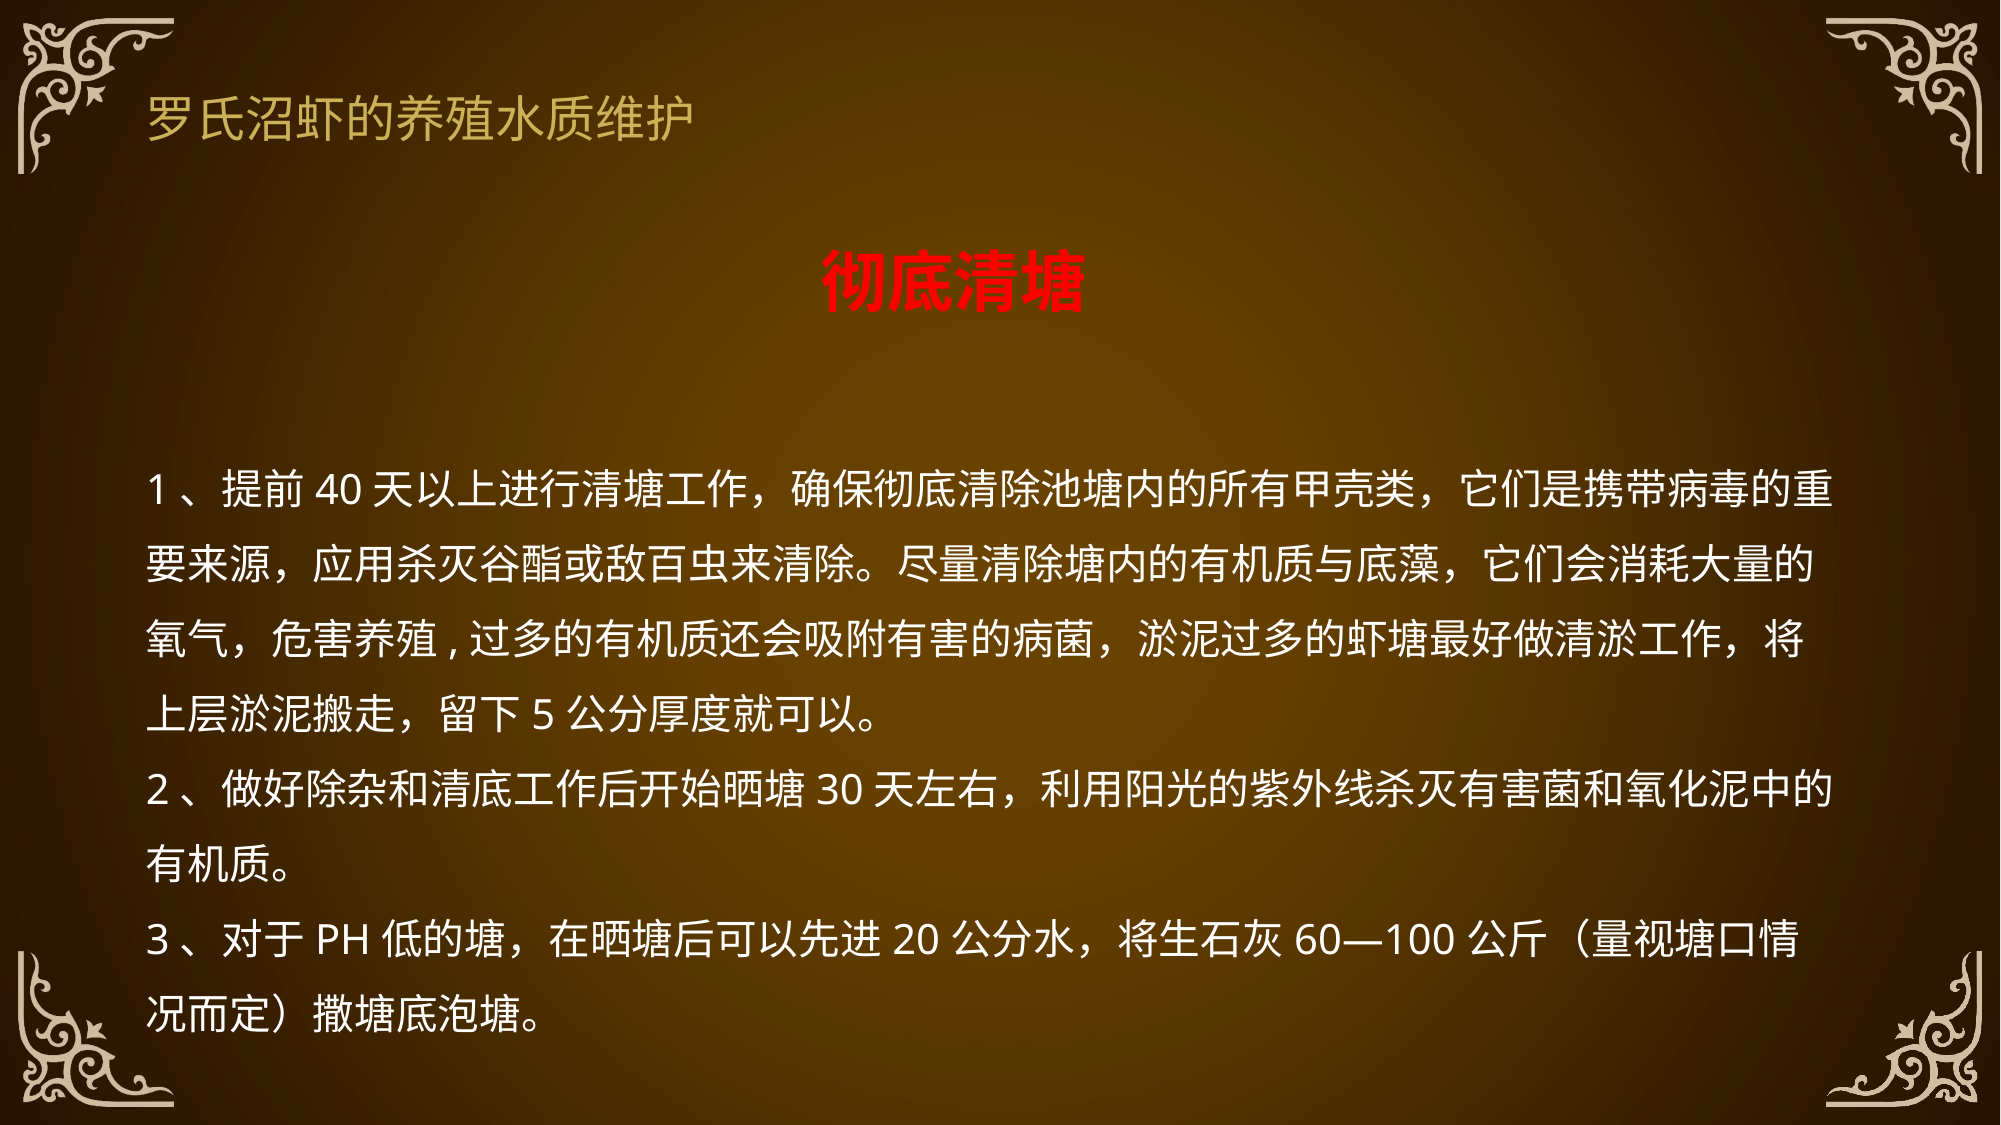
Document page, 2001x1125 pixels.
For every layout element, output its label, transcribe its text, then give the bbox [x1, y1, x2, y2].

text_box 1、提前40天以上进行清塘工作，确保彻底清除池塘内的所有甲壳类，它们是携带病毒的重要来源，应用杀灭谷酯或敌百虫来清除。尽量清除塘内的有机质与底藻，它们会消耗大量的氧气，危害养殖,过多的有机质还会吸附有害的病菌，淤泥过多的虾塘最好做清淤工作，将上层淤泥搬走，留下5公分厚度就可以。 2、做好除杂和清底工作后开始晒塘30天左右，利用阳光的紫外线杀灭有害菌和氧化泥中的有机质。 3、对于PH低的塘，在晒塘后可以先进20公分水，将生石灰60—100公斤（量视塘口情况而定）撒塘底泡塘。 [131, 430, 1856, 1125]
picture [0, 0, 2001, 1125]
text_box 彻底清塘 [481, 232, 1427, 328]
text_box 罗氏沼虾的养殖水质维护 [131, 79, 779, 155]
